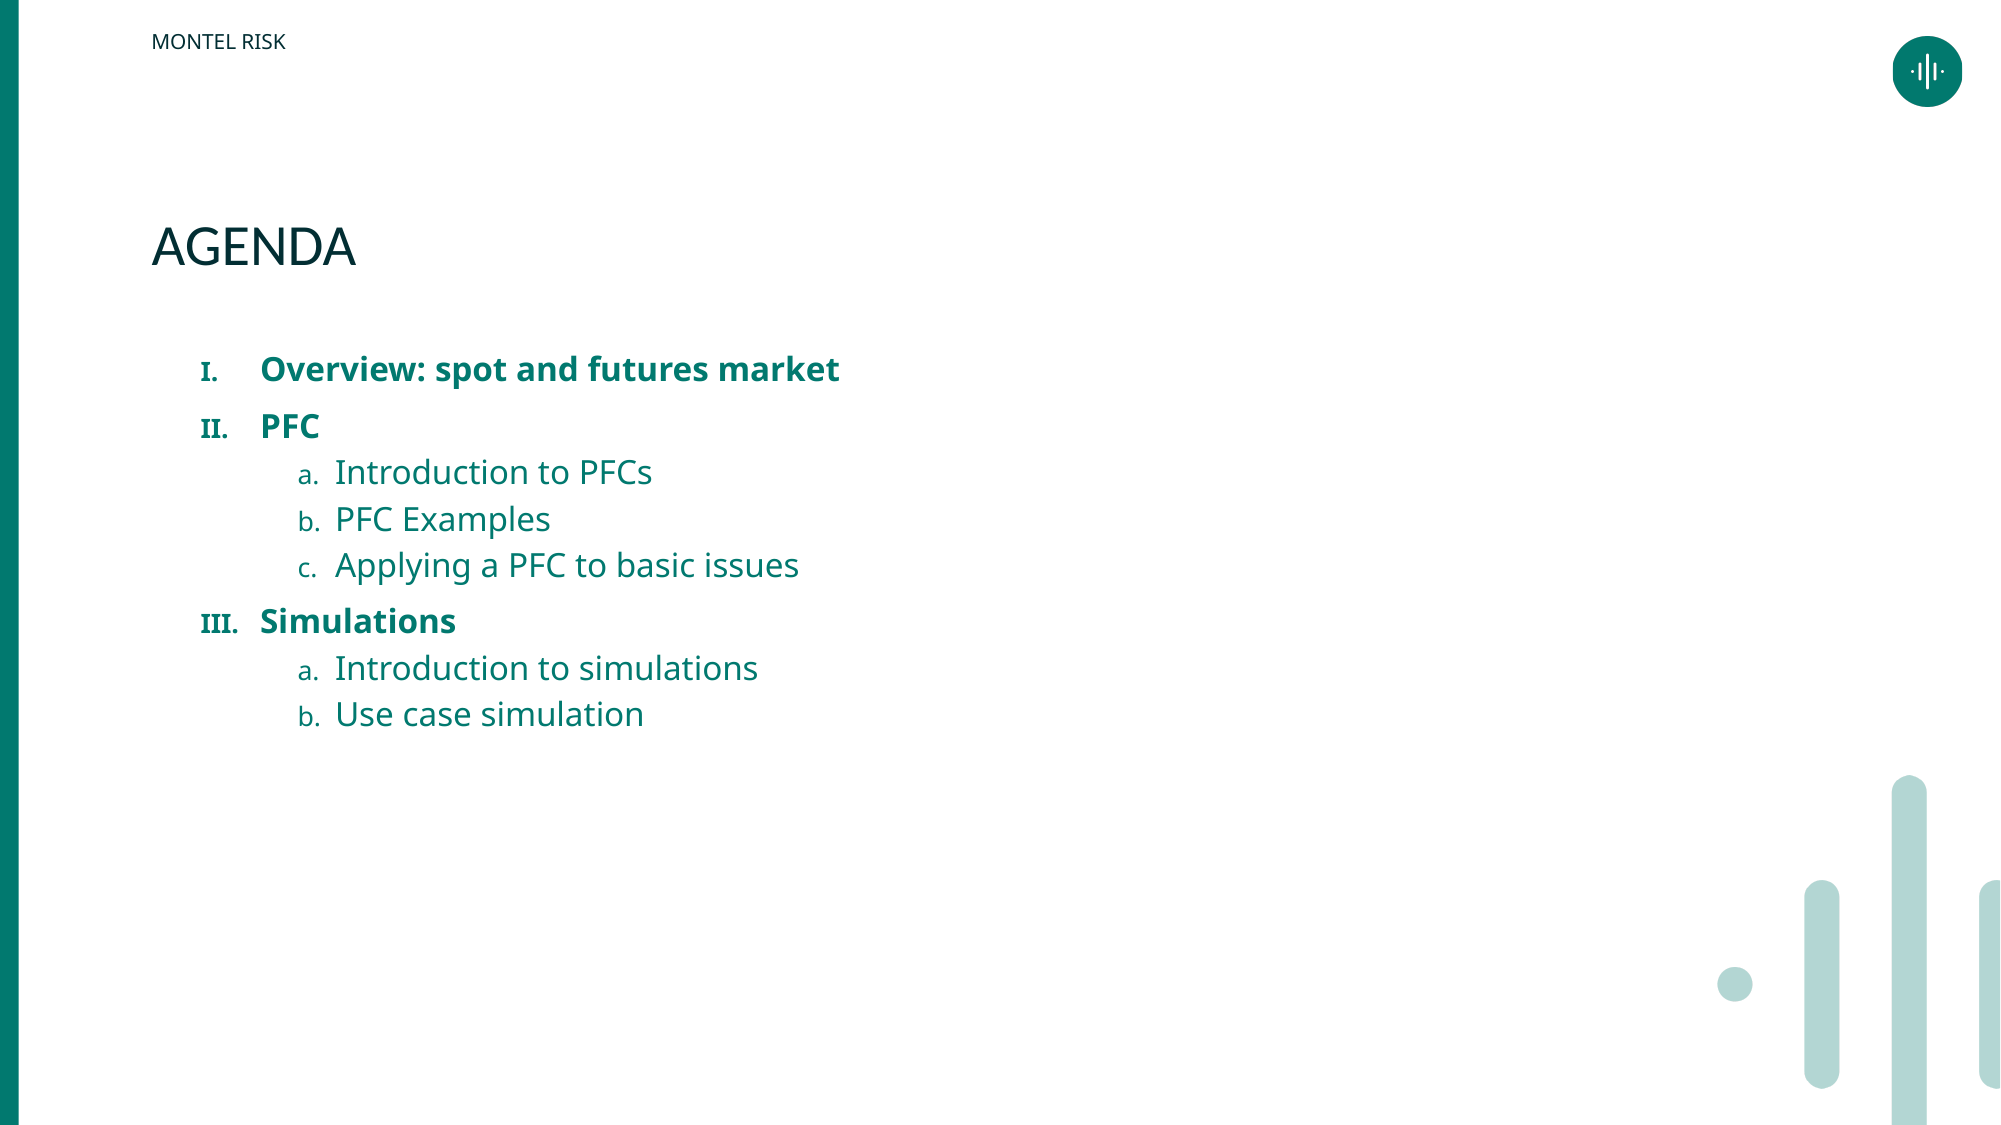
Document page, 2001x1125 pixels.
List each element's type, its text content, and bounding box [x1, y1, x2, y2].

list AGENDA [136, 81, 1527, 286]
list Overview: spot and futures market PFC Introduction to PFCs PFC Examples Applying a PFC to basic issues Simulations Introduction to simulations Use case simulation [185, 285, 1822, 1073]
